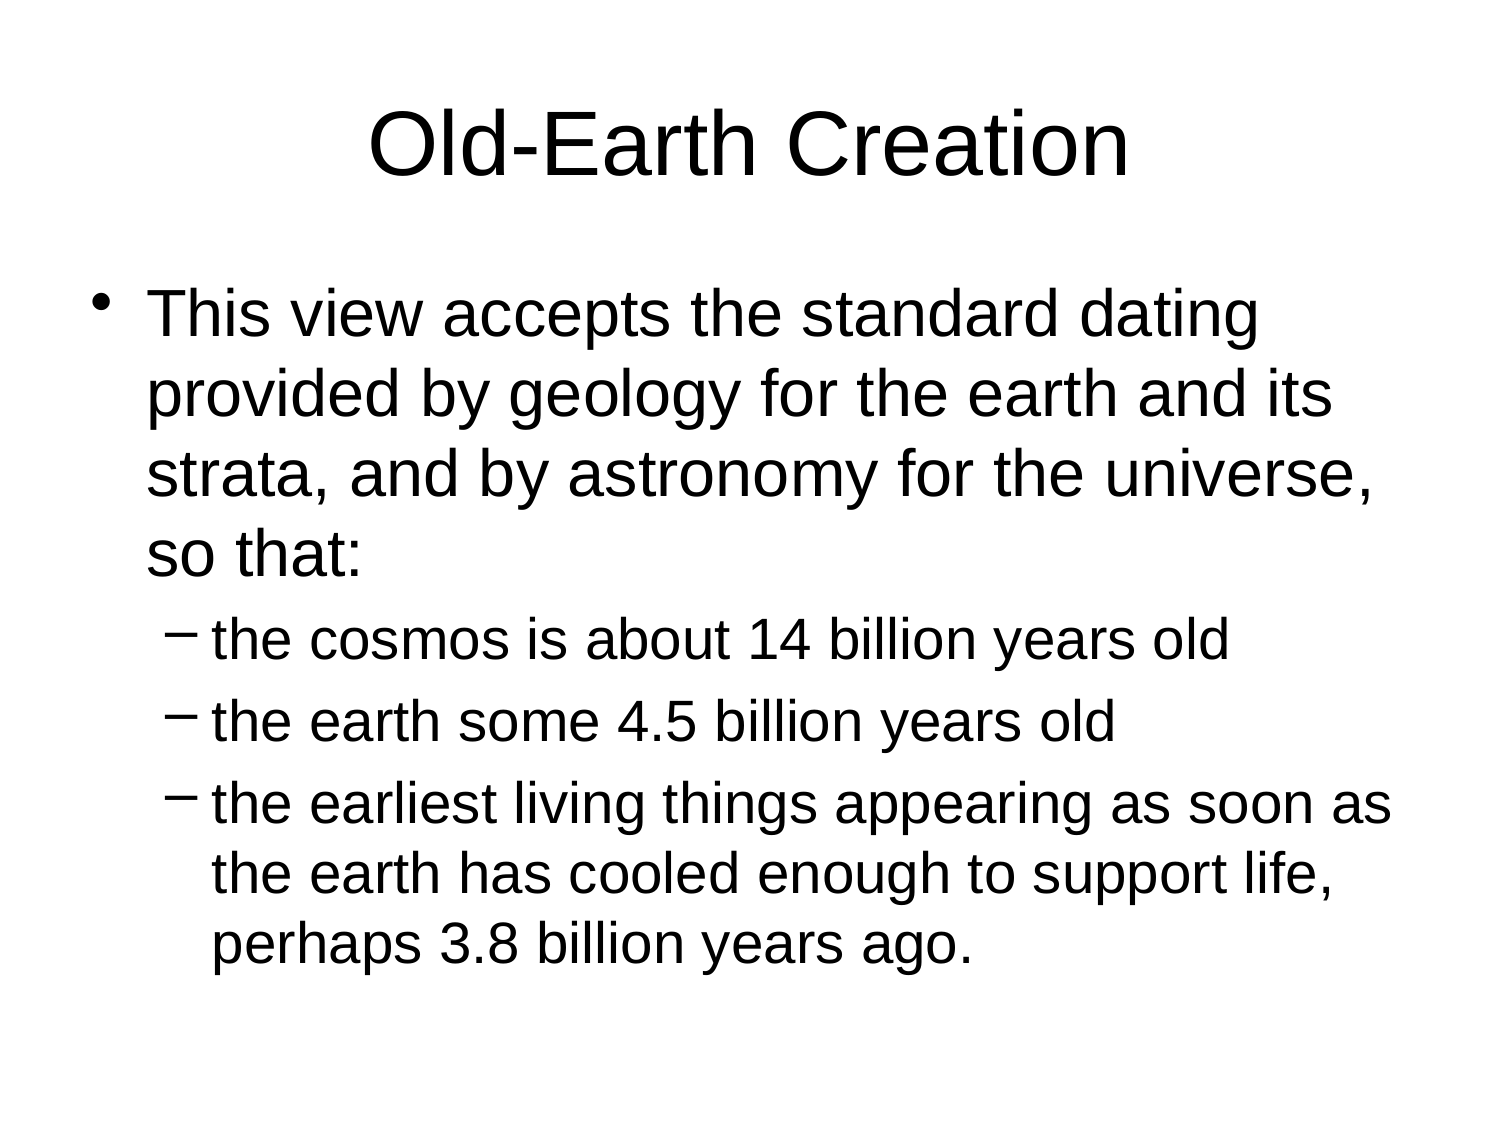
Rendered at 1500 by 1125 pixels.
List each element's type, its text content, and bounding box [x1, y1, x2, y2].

title Old-Earth Creation [75, 45, 1425, 233]
list This view accepts the standard dating provided by geology for the earth and its strata, and by astronomy for the universe, so that: the cosmos is about 14 billion years old the earth some 4.5 billion years old the earliest living things appearing as soon as the earth has cooled enough to support life, perhaps 3.8 billion years ago. [75, 262, 1425, 1005]
